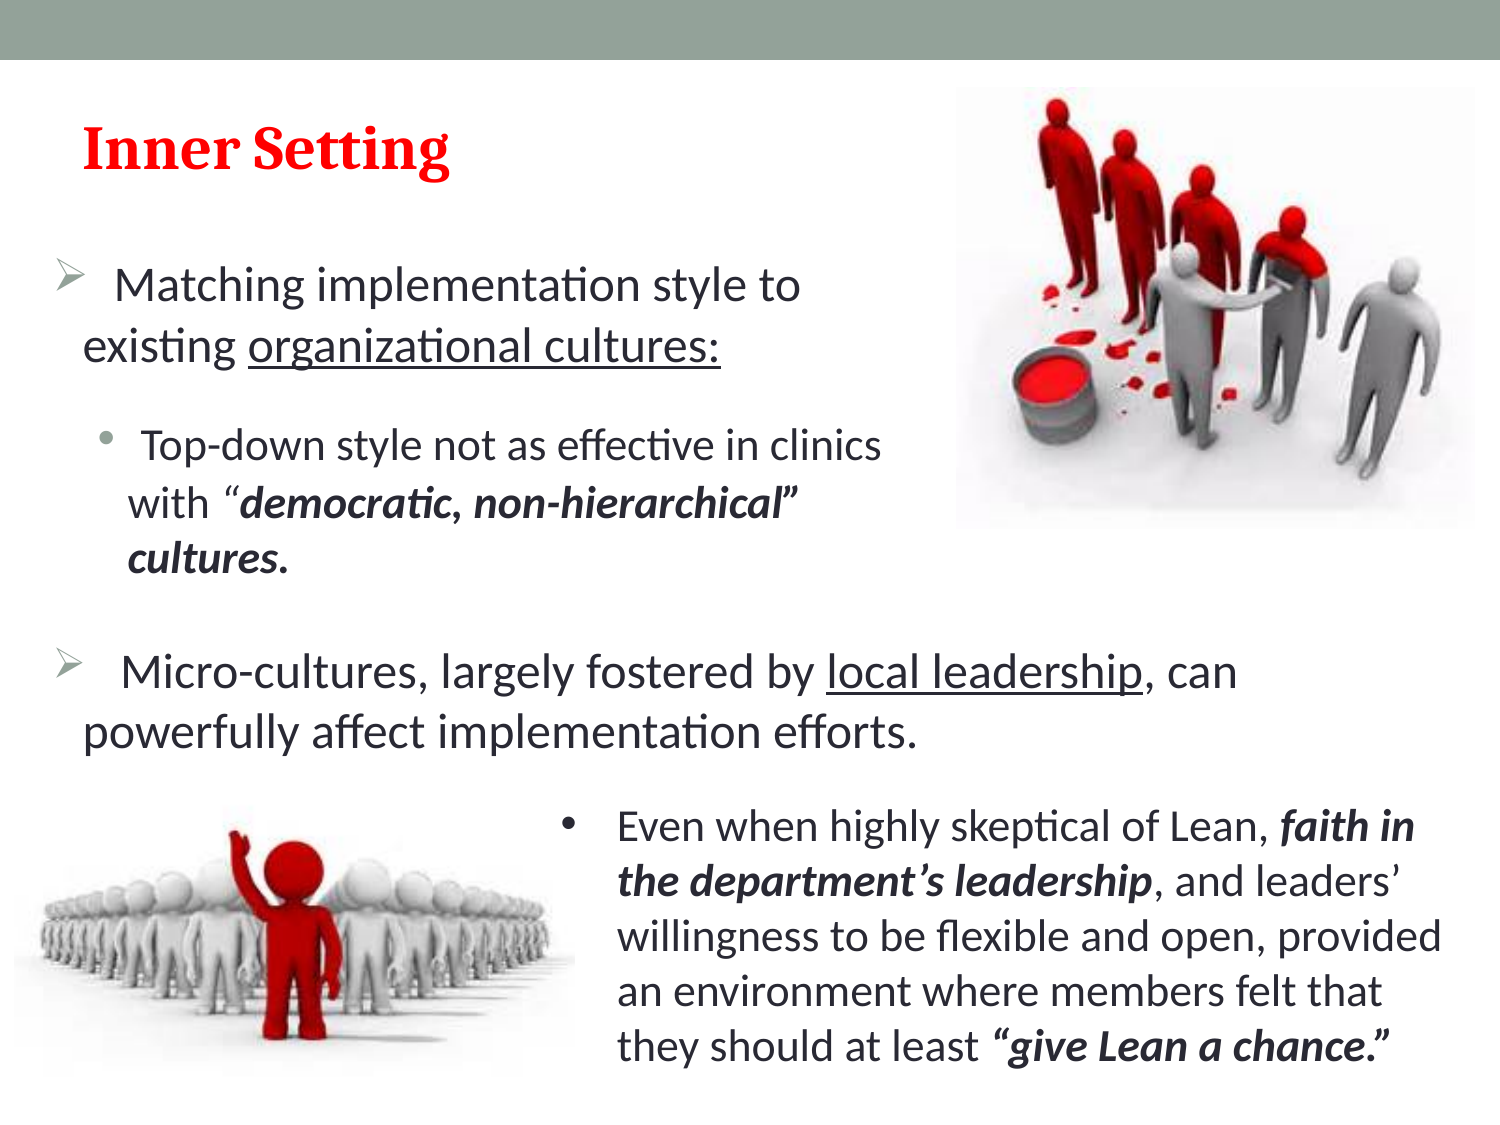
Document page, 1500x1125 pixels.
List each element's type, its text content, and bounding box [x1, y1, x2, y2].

text_box Even when highly skeptical of Lean, faith in the department’s leadership, and leaders’ willingness to be flexible and open, provided an environment where members felt that they should at least “give Lean a chance.” [585, 787, 1471, 1078]
text_box Inner Setting [67, 99, 466, 174]
picture [14, 716, 576, 1125]
text_box Micro-cultures, largely fostered by local leadership, can powerfully affect implementation efforts. [37, 565, 1298, 787]
text_box Matching implementation style to existing organizational cultures: Top-down style not as effective in clinics with “democratic, non-hierarchical” cultures. [37, 174, 971, 565]
picture [955, 87, 1476, 529]
